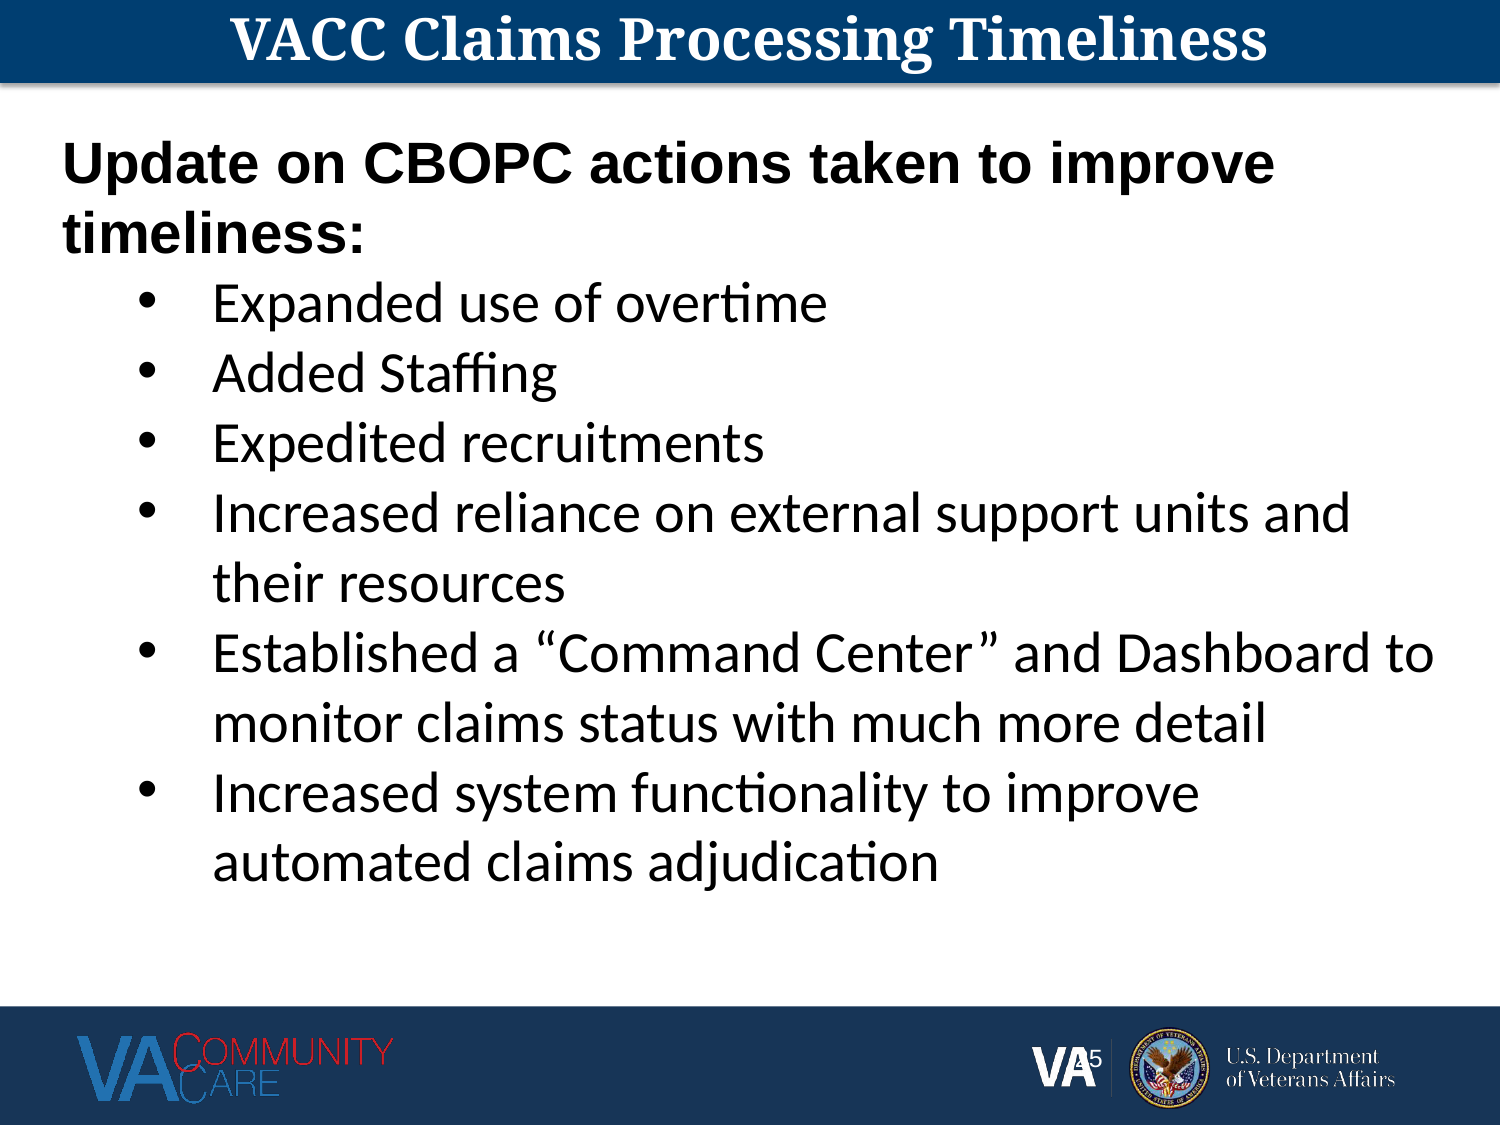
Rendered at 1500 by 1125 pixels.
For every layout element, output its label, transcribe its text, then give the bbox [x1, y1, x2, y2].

title VACC Claims Processing Timeliness [75, 0, 1425, 75]
picture [0, 83, 1500, 94]
picture [76, 1024, 394, 1121]
picture [1031, 1027, 1395, 1109]
slide_number 25 [1074, 1042, 1425, 1103]
list Update on CBOPC actions taken to improve timeliness: Expanded use of overtime Added Staffing Expedited recruitments Increased reliance on external support units and their resources Established a “Command Center” and Dashboard to monitor claims status with much more detail Increased system functionality to improve automated claims adjudication [62, 125, 1450, 975]
